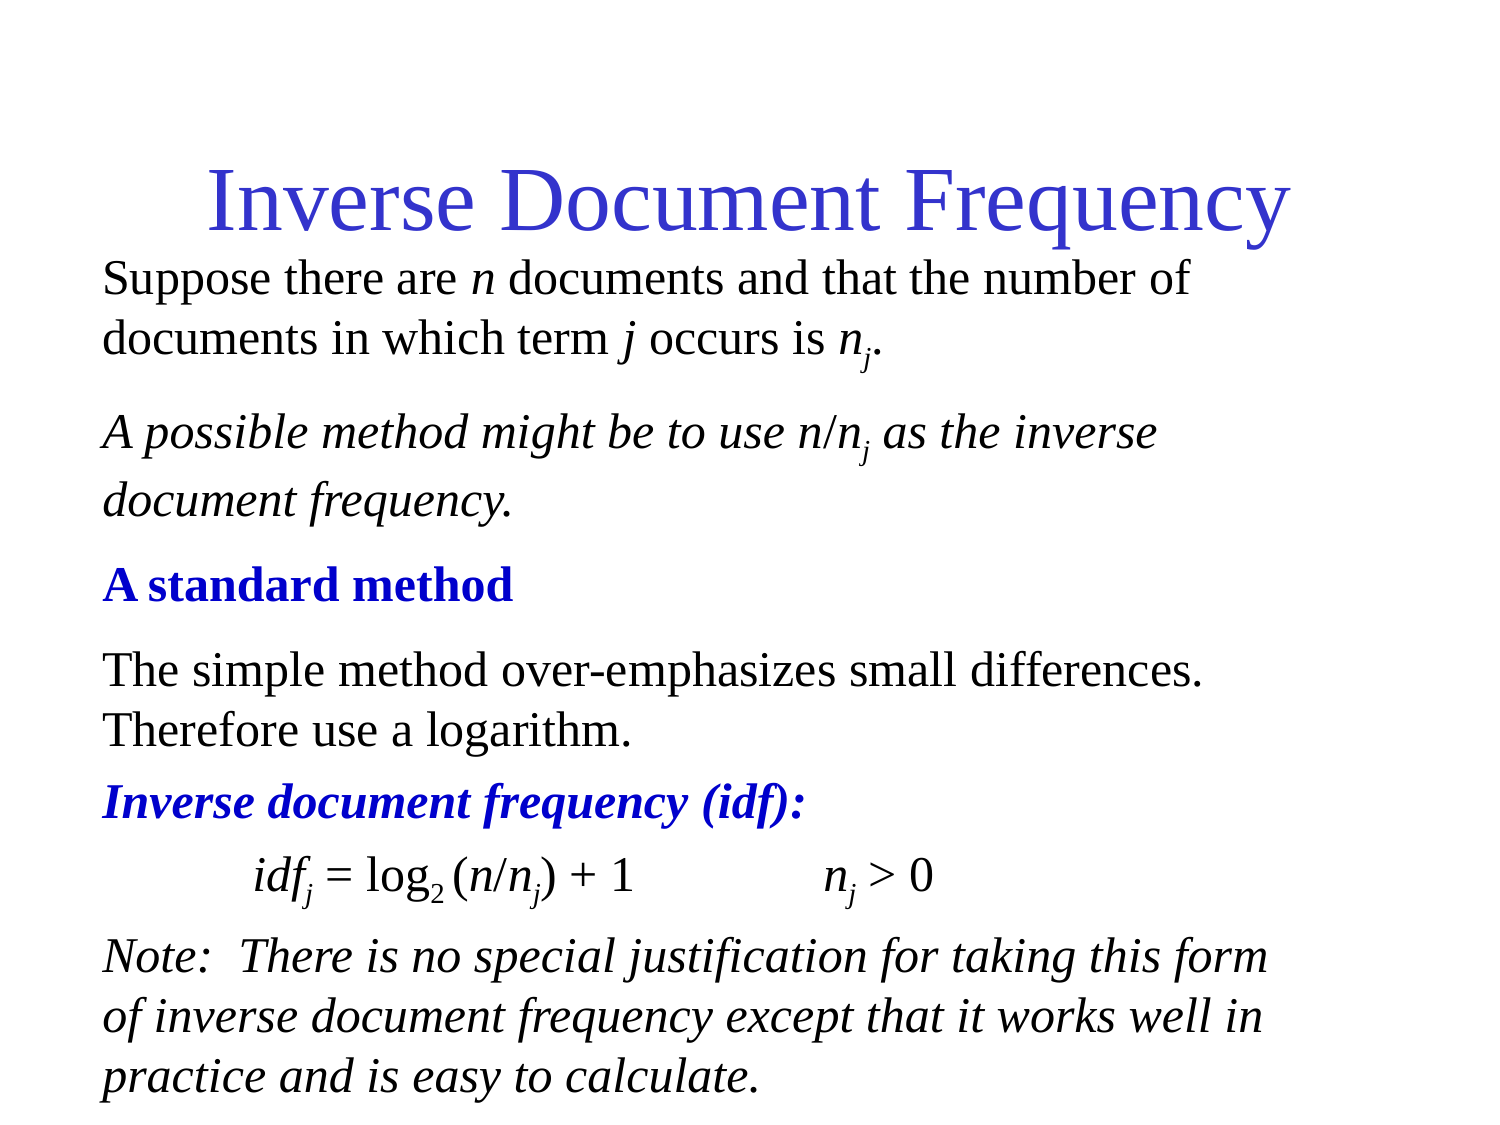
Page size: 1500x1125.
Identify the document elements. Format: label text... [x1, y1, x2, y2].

title Inverse Document Frequency [112, 99, 1388, 288]
text_box Suppose there are n documents and that the number of documents in which term j occurs is nj. A possible method might be to use n/nj as the inverse document frequency. A standard method The simple method over-emphasizes small differences. Therefore use a logarithm. Inverse document frequency (idf): idfj = log2 (n/nj) + 1 nj > 0 Note: There is no special justification for taking this form of inverse document frequency except that it works well in practice and is easy to calculate. [87, 237, 1313, 1110]
